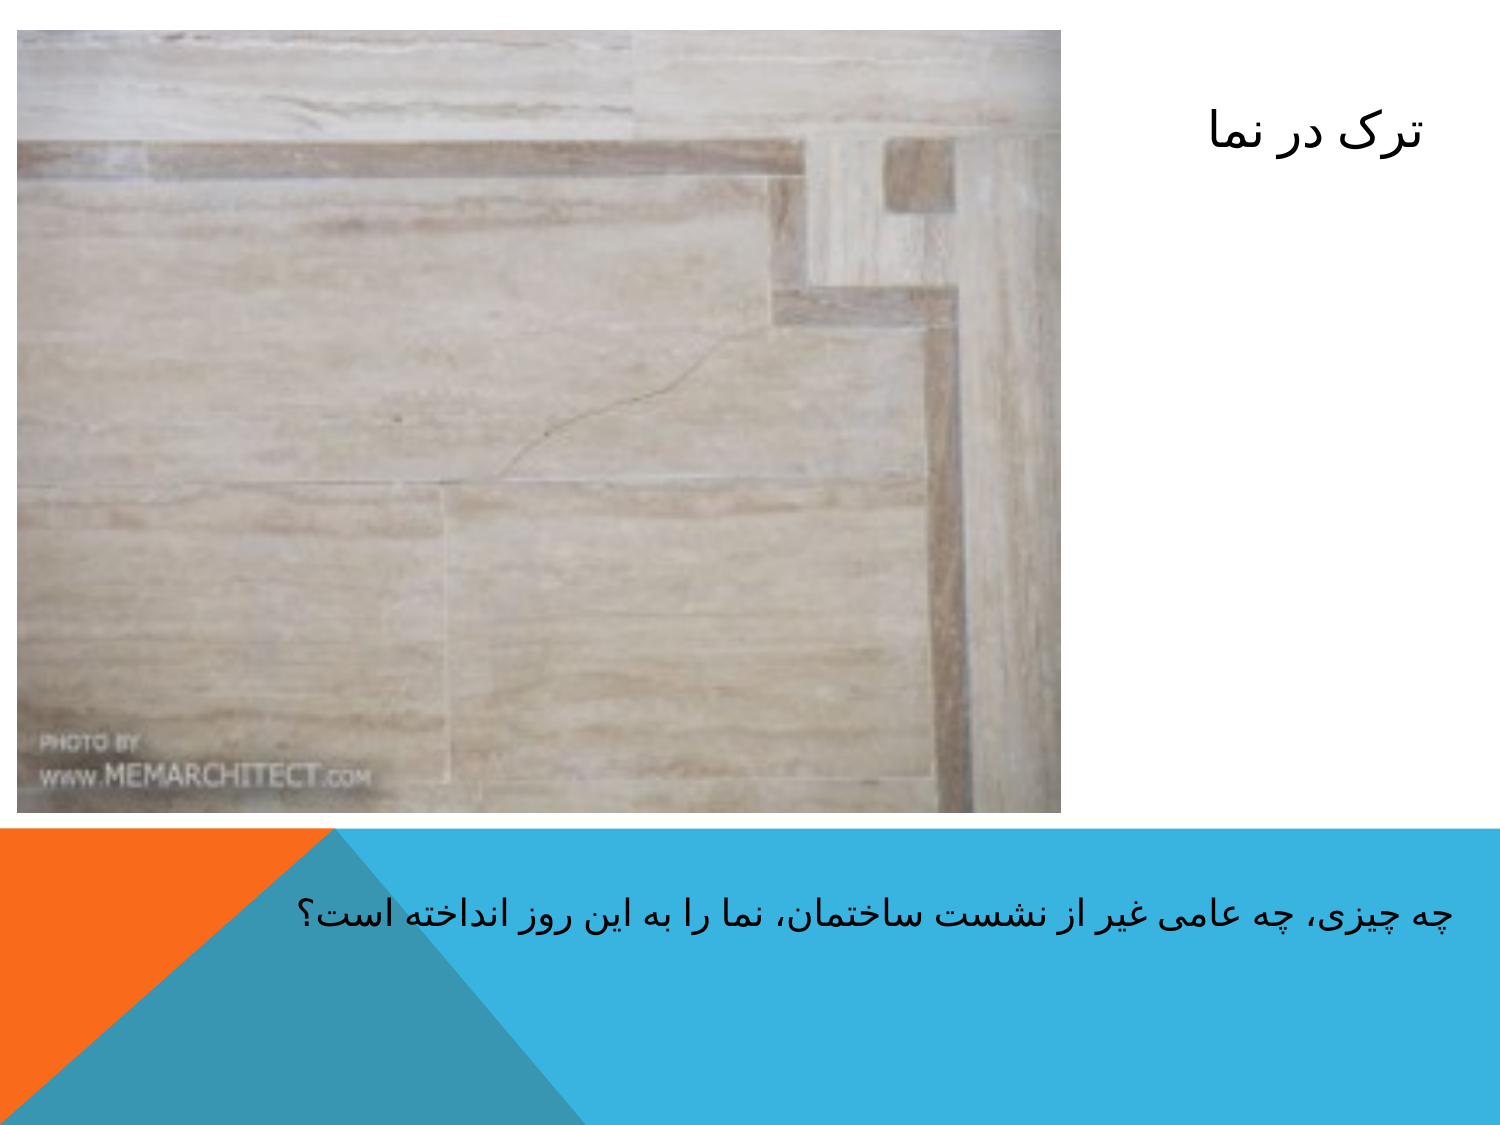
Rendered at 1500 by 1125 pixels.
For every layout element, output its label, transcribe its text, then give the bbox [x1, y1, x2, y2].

text_box ترک در نما [1187, 89, 1440, 165]
picture [17, 30, 1061, 814]
text_box چه چیزی، چه عامی غیر از نشست ساختمان، نما را به این روز انداخته است؟ [53, 881, 1471, 1032]
